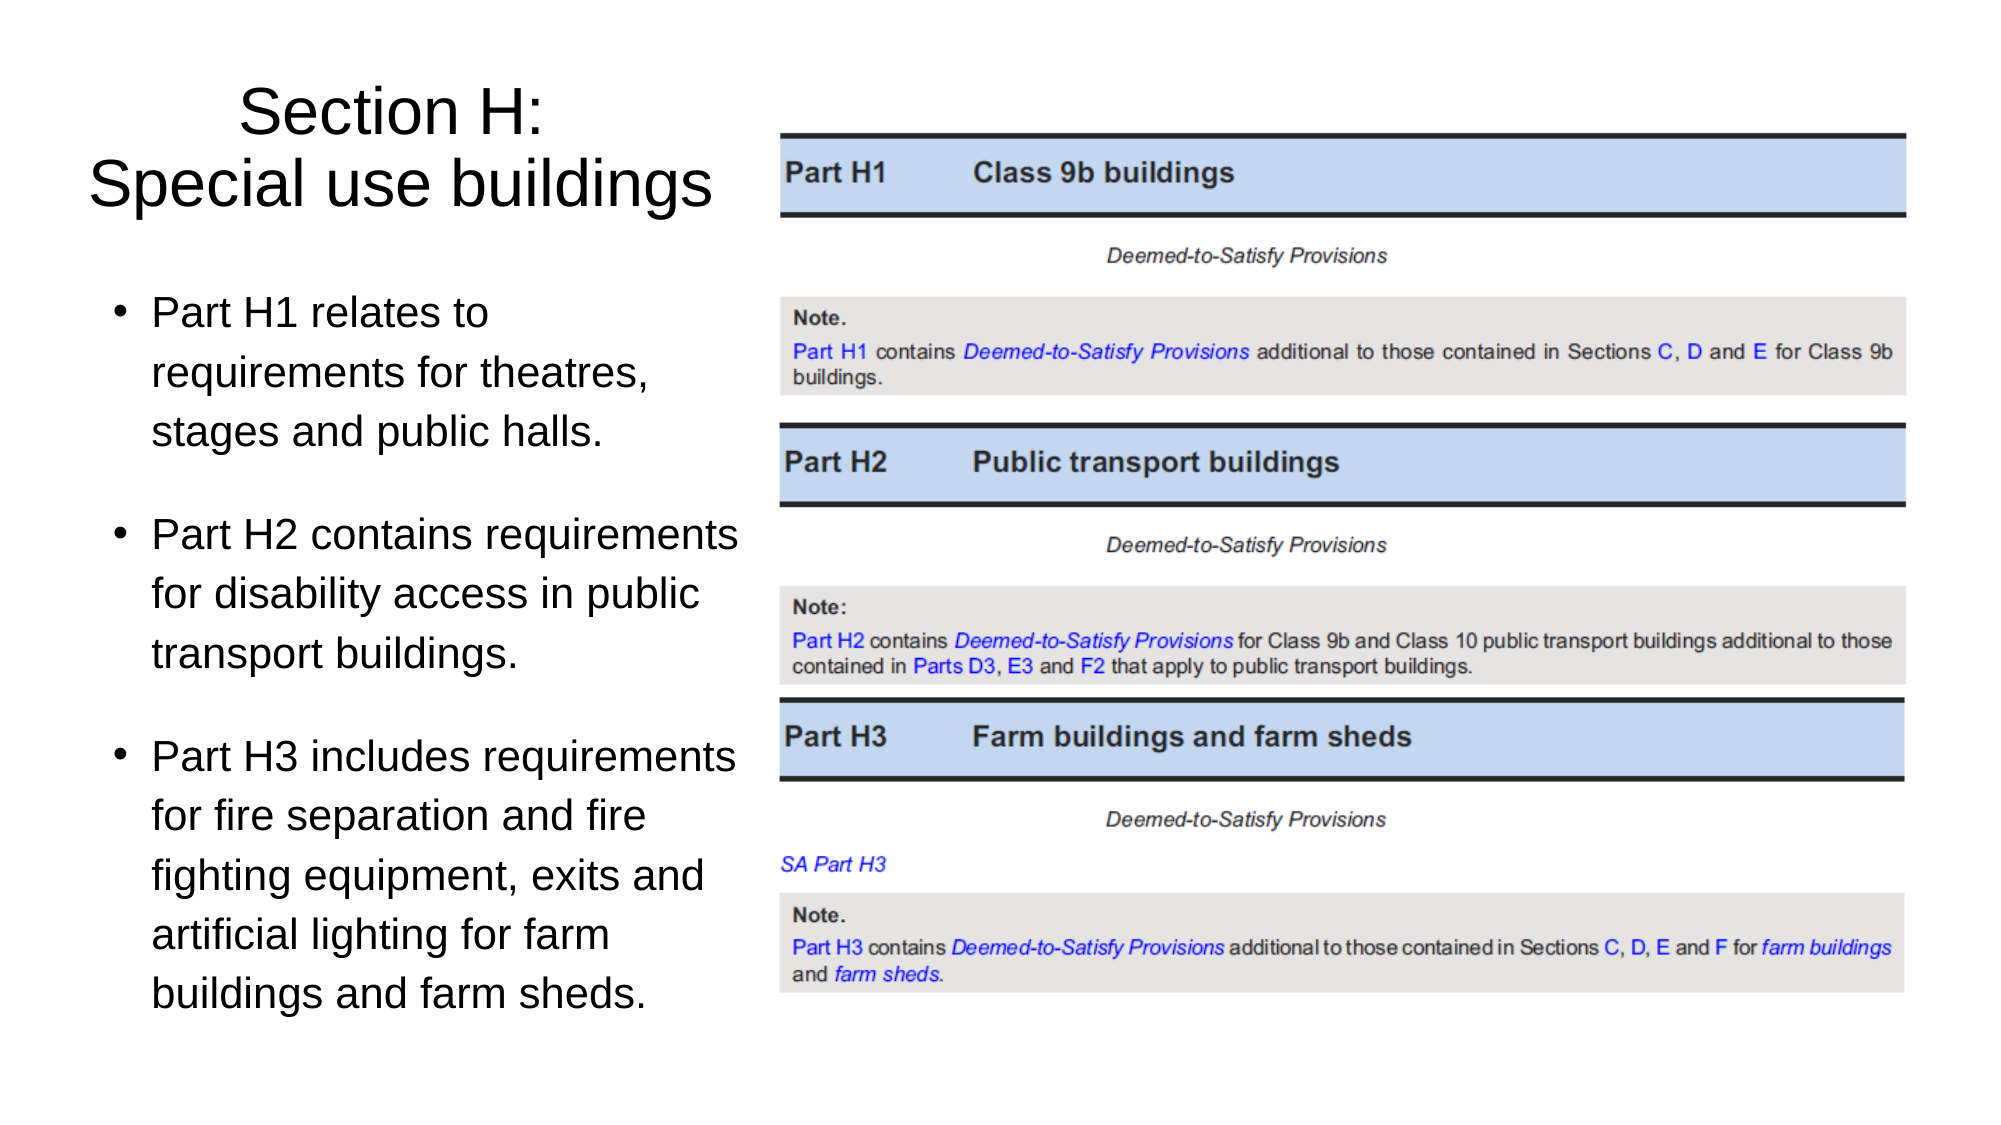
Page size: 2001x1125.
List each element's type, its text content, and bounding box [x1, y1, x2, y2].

list Part H1 relates to requirements for theatres, stages and public halls. Part H2 contains requirements for disability access in public transport buildings. Part H3 includes requirements for fire separation and fire fighting equipment, exits and artificial lighting for farm buildings and farm sheds. [97, 269, 766, 1039]
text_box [765, 122, 1922, 1004]
title Section H: Special use buildings [12, 74, 771, 224]
